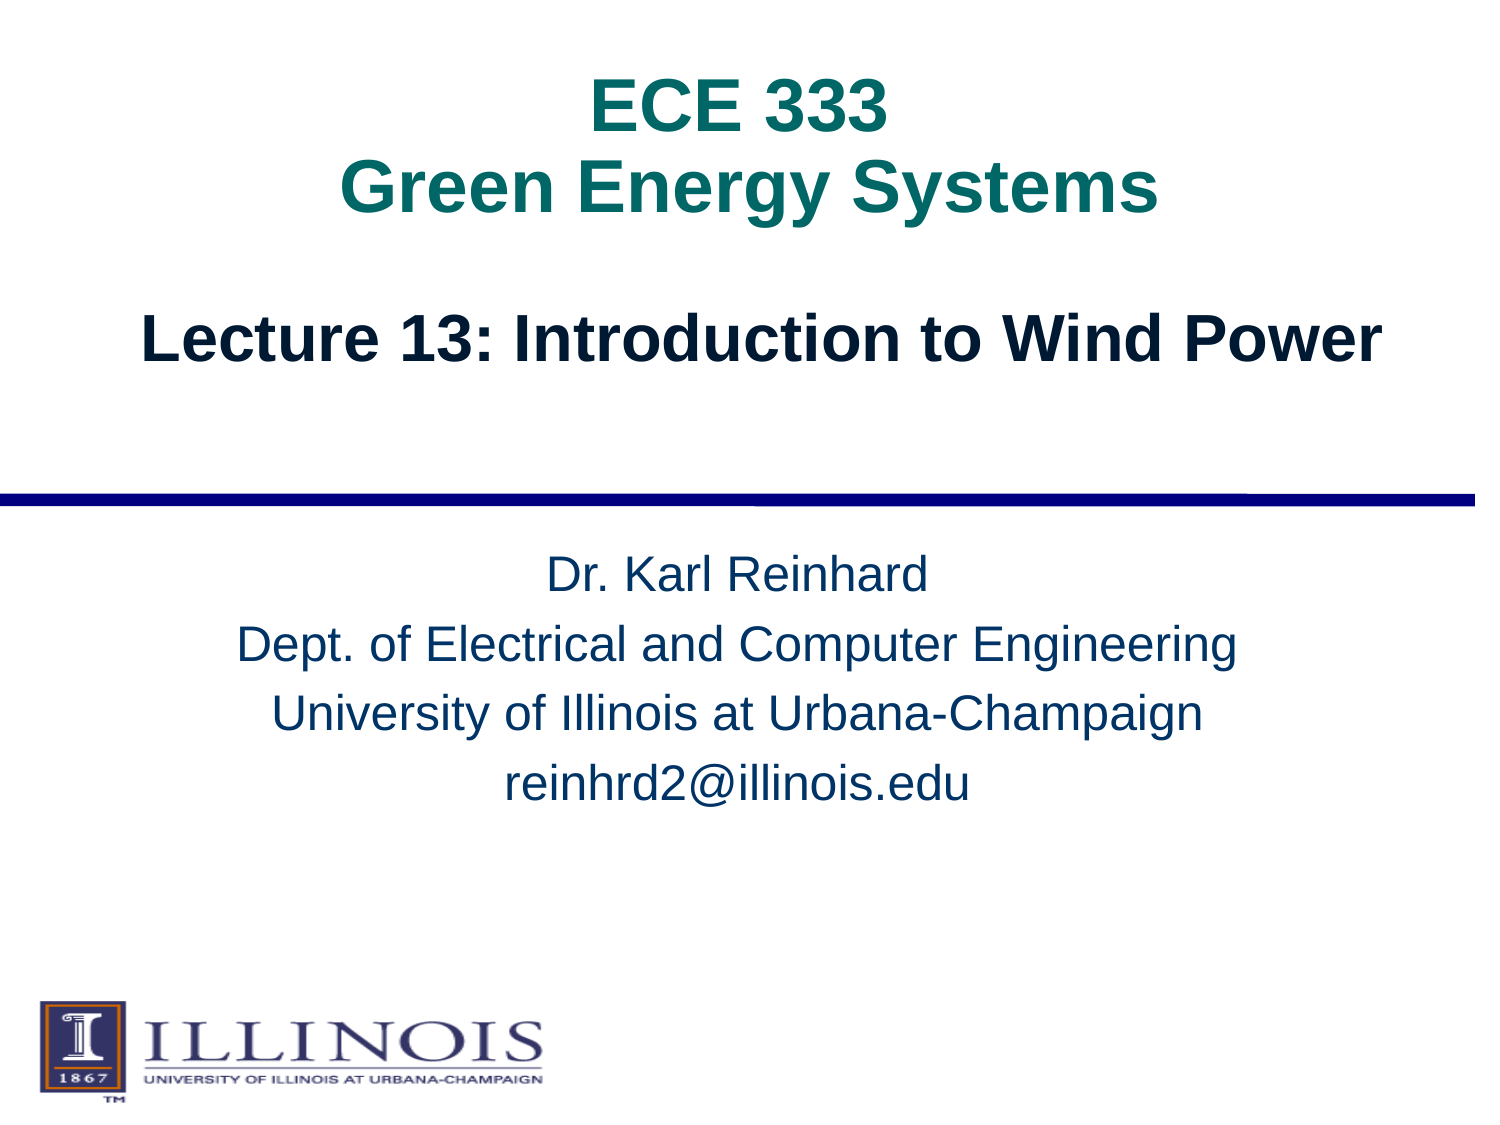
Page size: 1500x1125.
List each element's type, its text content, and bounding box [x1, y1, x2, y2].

text_box Lecture 13: Introduction to Wind Power [49, 287, 1475, 383]
subtitle Dr. Karl Reinhard Dept. of Electrical and Computer Engineering University of Illinois at Urbana-Champaign reinhrd2@illinois.edu [37, 533, 1438, 822]
picture [37, 999, 550, 1106]
title ECE 333 Green Energy Systems [0, 12, 1500, 283]
